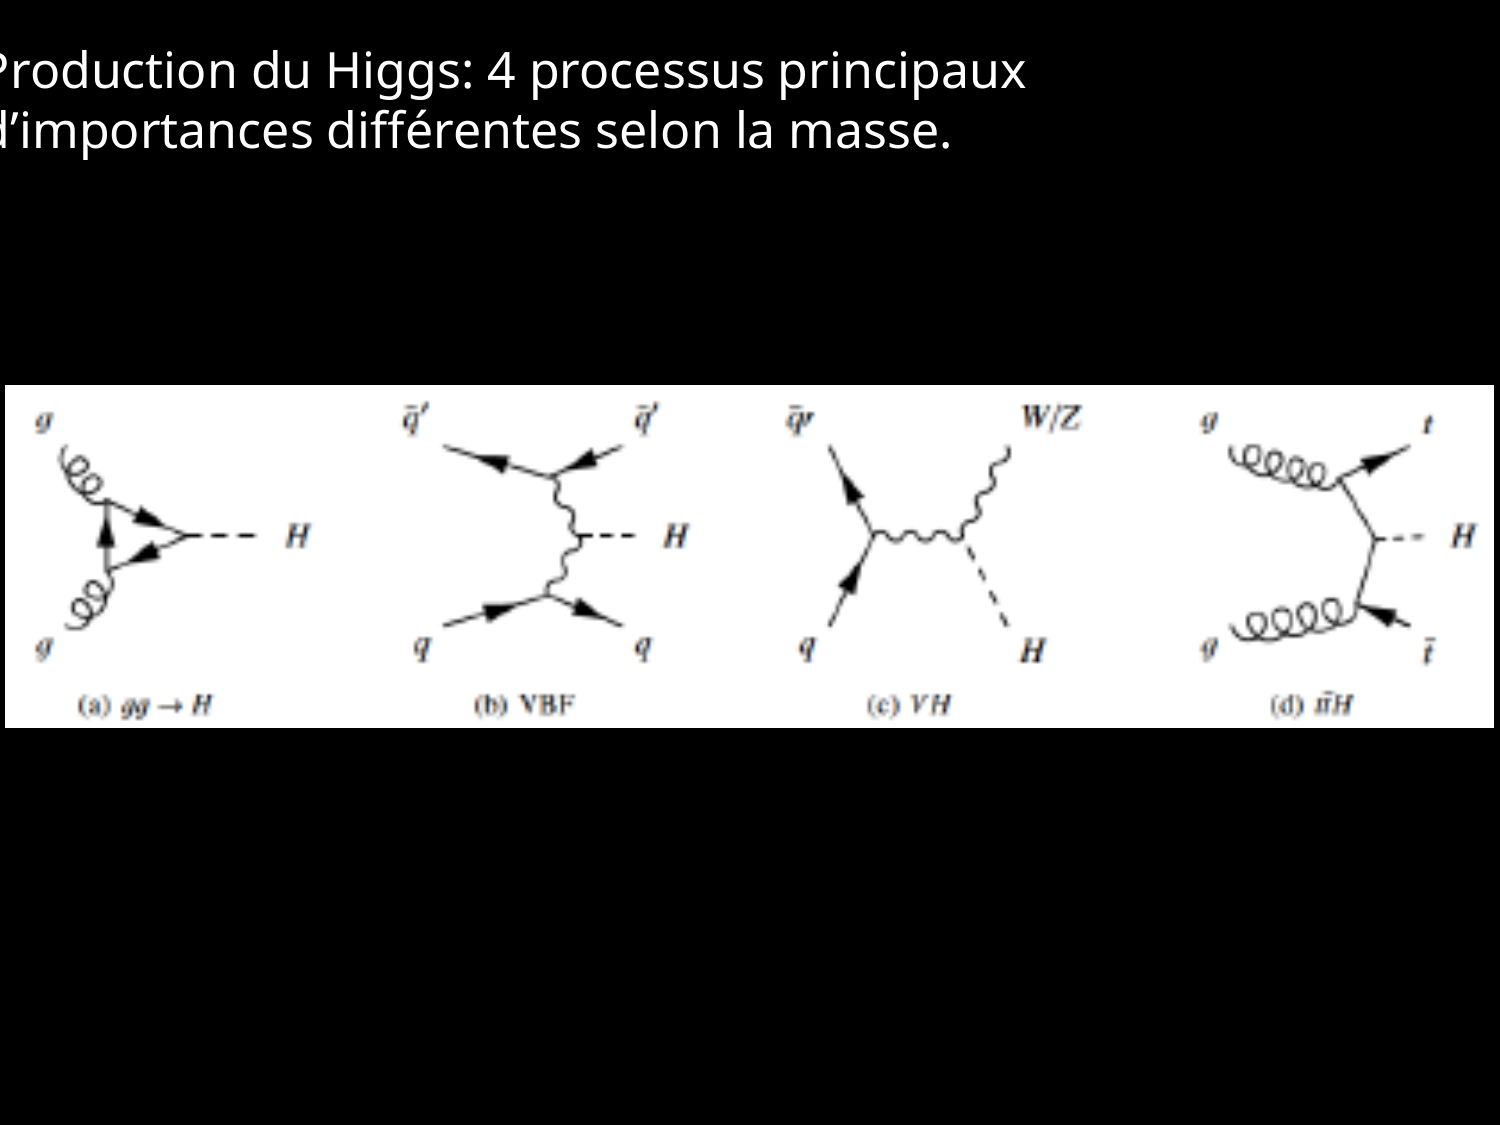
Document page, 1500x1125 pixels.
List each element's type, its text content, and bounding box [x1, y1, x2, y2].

text_box Production du Higgs: 4 processus principaux d’importances différentes selon la masse. [0, 31, 1155, 166]
picture [5, 385, 1495, 729]
